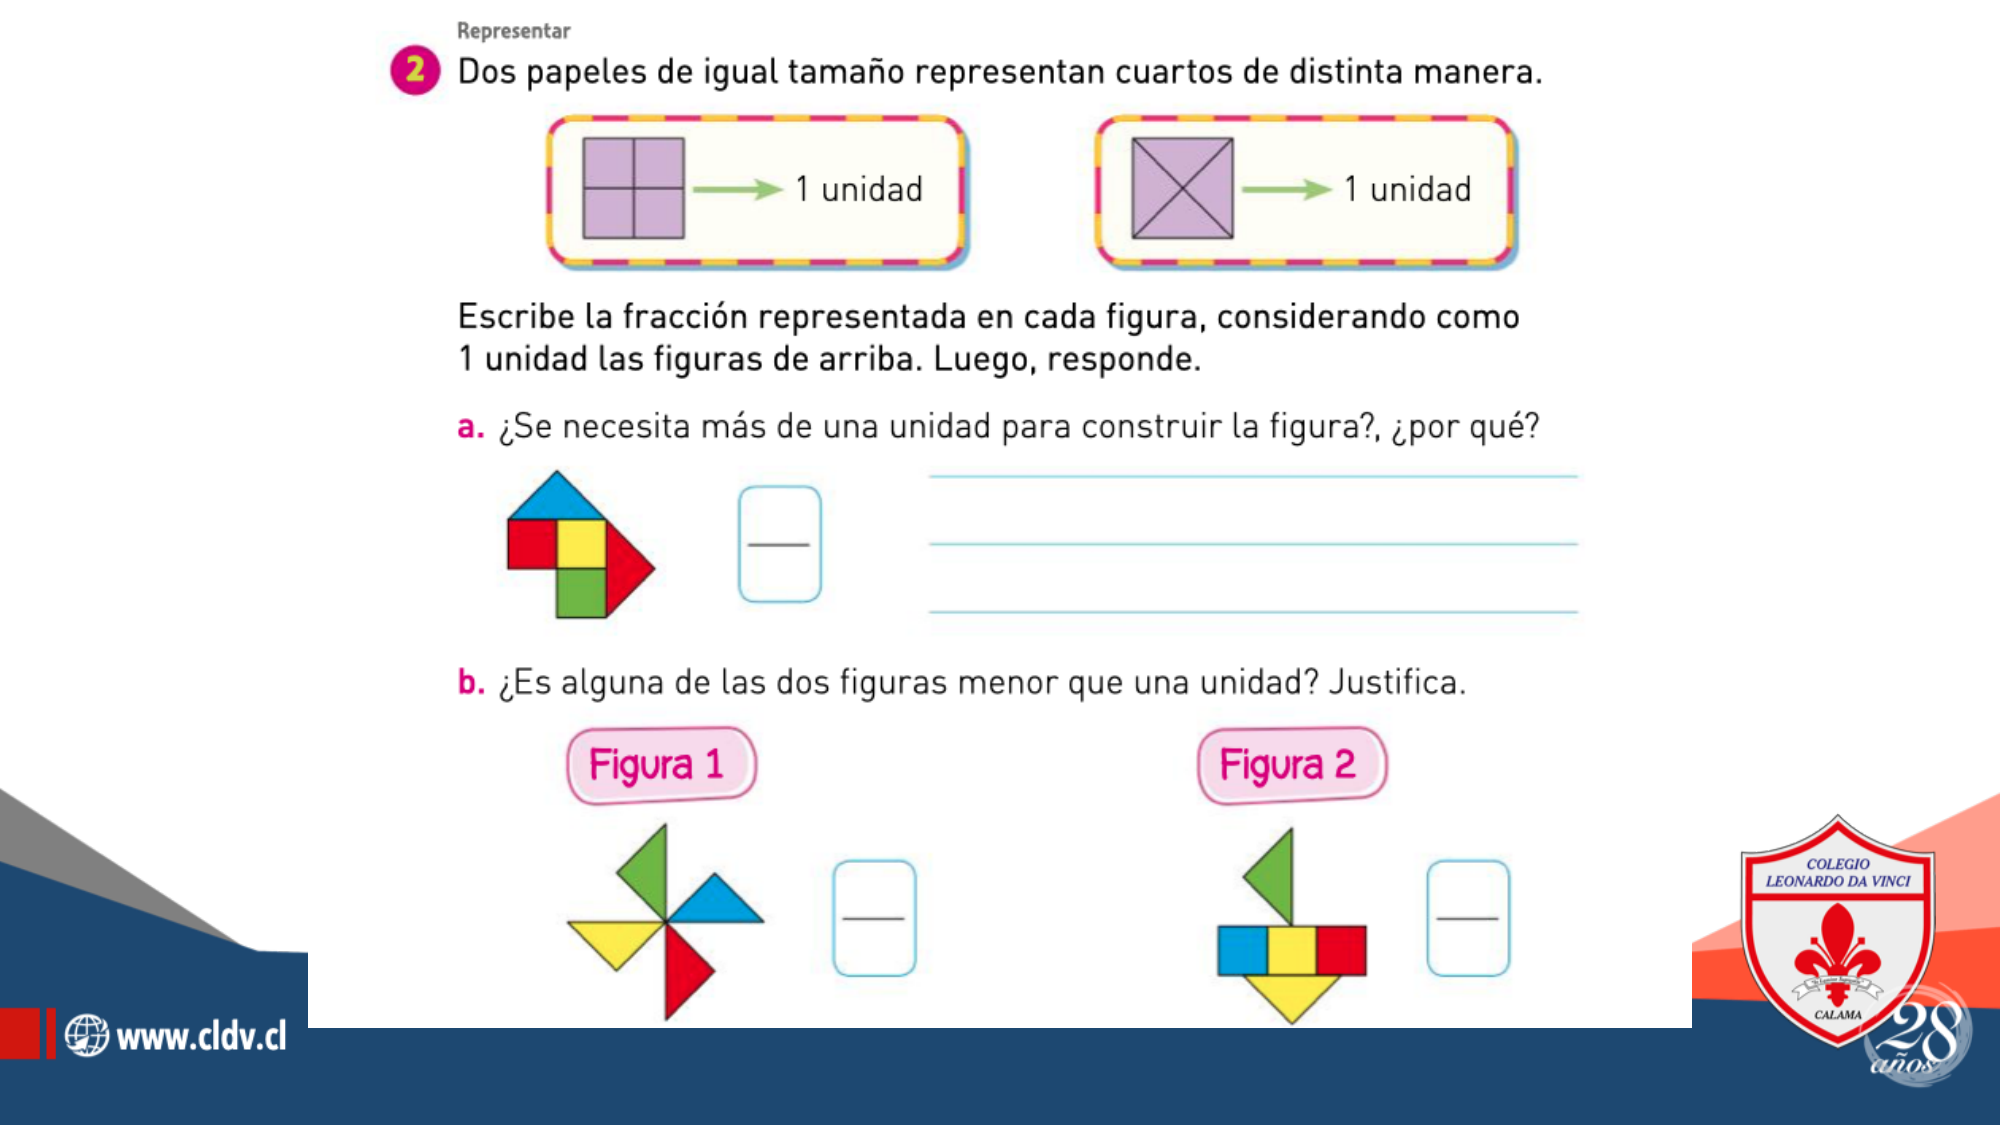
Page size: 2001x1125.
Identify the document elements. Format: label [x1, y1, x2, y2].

list [308, 14, 1692, 1029]
picture [0, 786, 2000, 1125]
